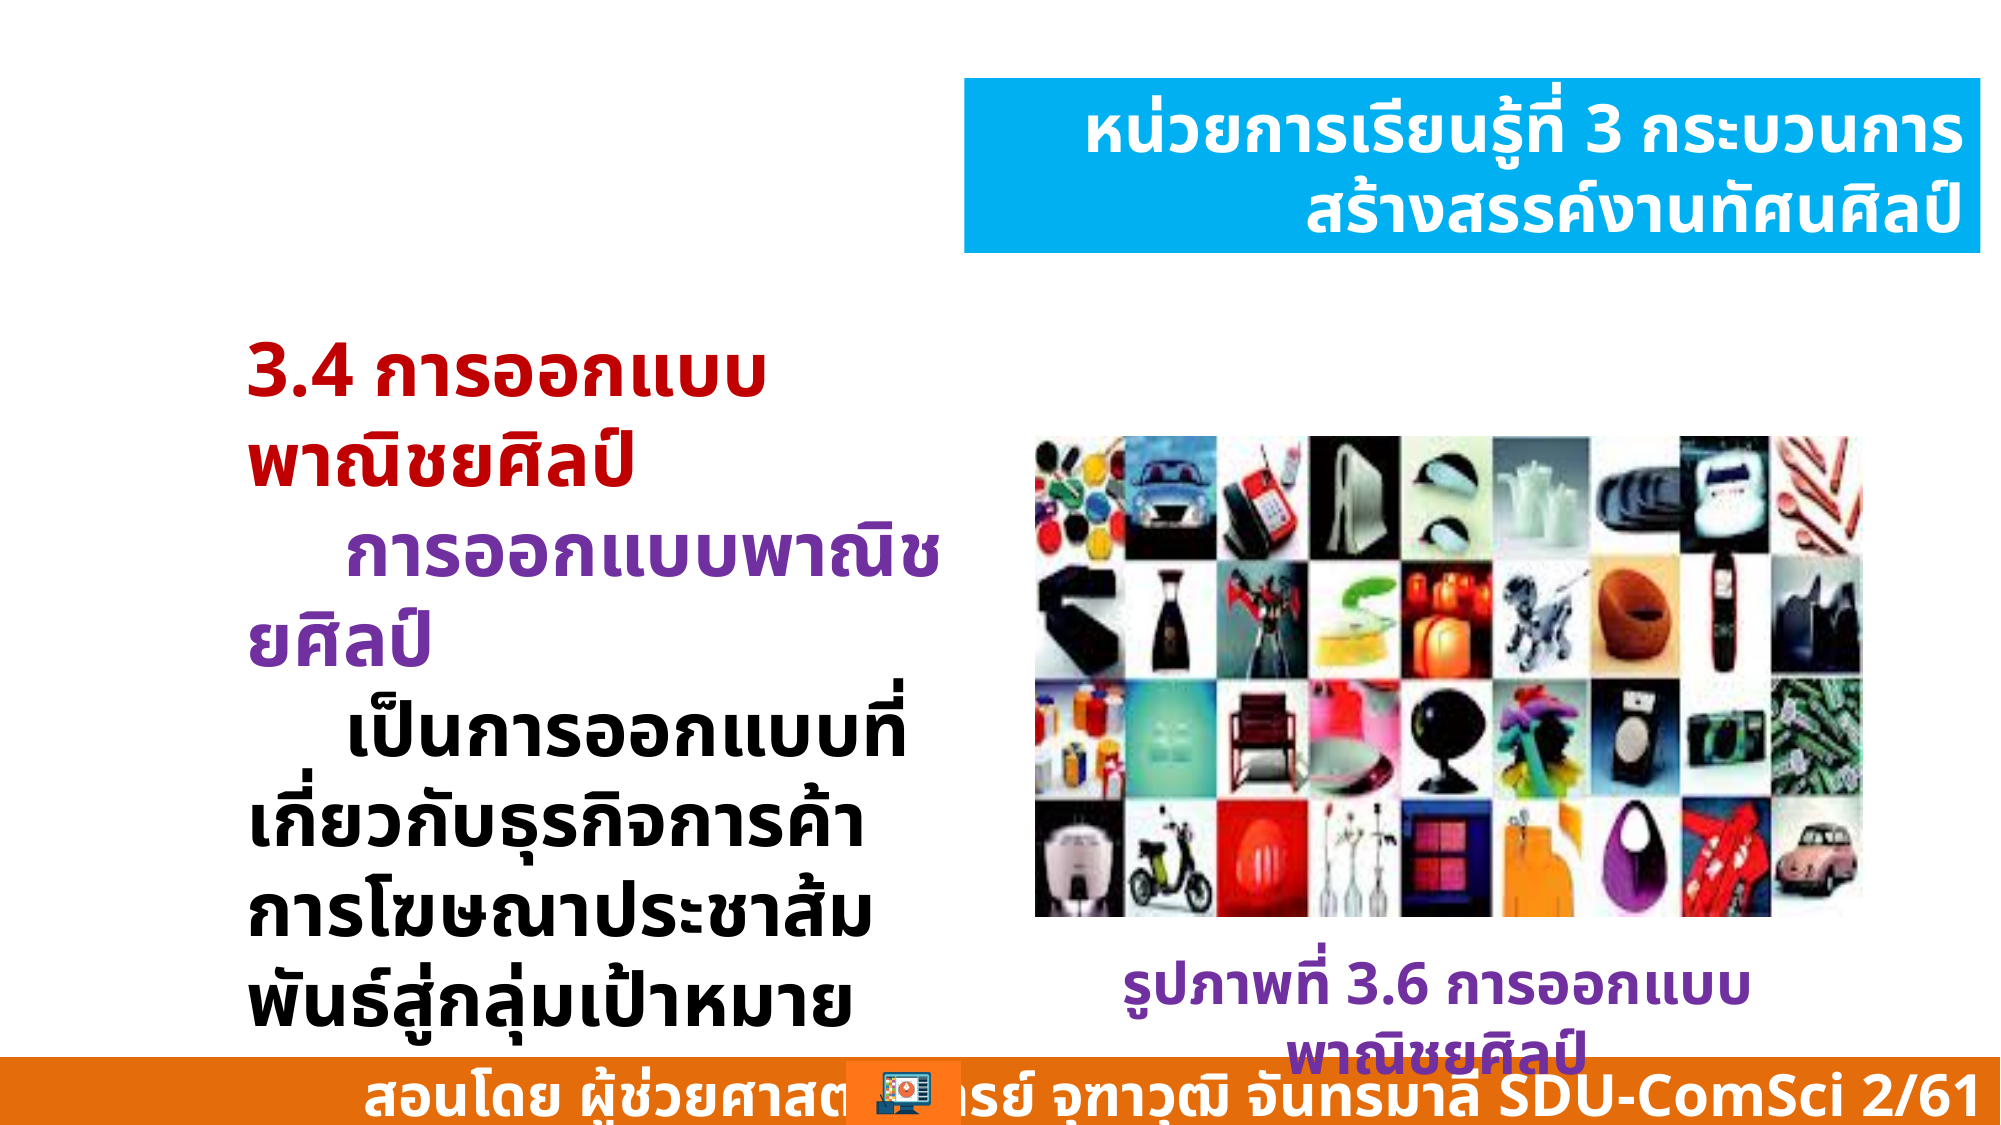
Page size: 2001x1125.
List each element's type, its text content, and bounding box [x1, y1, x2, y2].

picture [1035, 435, 1863, 918]
text_box รูปภาพที่ 3.6 การออกแบบพาณิชยศิลป์ [1067, 938, 1808, 1094]
text_box หน่วยการเรียนรู้ที่ 3 กระบวนการสร้างสรรค์งานทัศนศิลป์ [964, 78, 1981, 253]
text_box 3.4 การออกแบบพาณิชยศิลป์ การออกแบบพาณิชยศิลป์ เป็นการออกแบบที่เกี่ยวกับธุรกิจการค้า การโฆษณาประชาส้มพันธ์สู่กลุ่มเป้าหมาย [232, 314, 961, 1050]
text_box สอนโดย ผู้ช่วยศาสตราจารย์ จุฑาวุฒิ จันทรมาลี SDU-ComSci 2/61 [0, 1055, 2000, 1125]
picture [846, 1060, 961, 1125]
